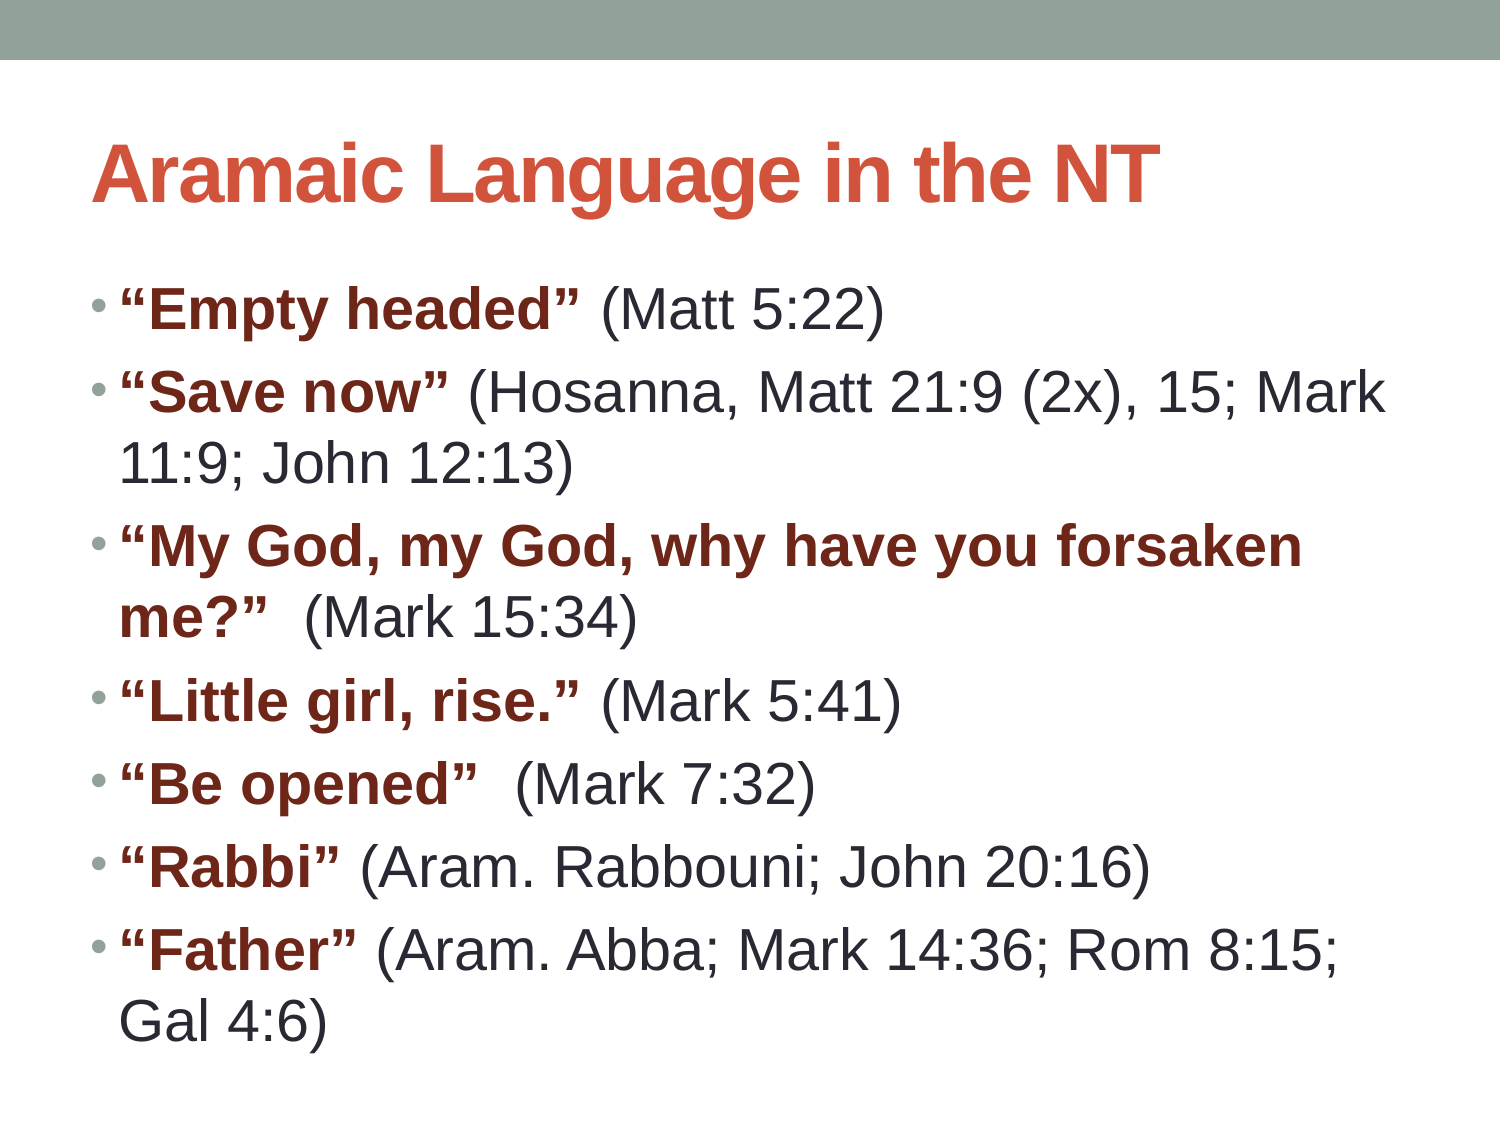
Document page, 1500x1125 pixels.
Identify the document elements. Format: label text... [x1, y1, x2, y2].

title Aramaic Language in the NT [75, 87, 1425, 250]
list “Empty headed” (Matt 5:22) “Save now” (Hosanna, Matt 21:9 (2x), 15; Mark 11:9; John 12:13) “My God, my God, why have you forsaken me?” (Mark 15:34) “Little girl, rise.” (Mark 5:41) “Be opened” (Mark 7:32) “Rabbi” (Aram. Rabbouni; John 20:16) “Father” (Aram. Abba; Mark 14:36; Rom 8:15; Gal 4:6) [75, 262, 1425, 1063]
